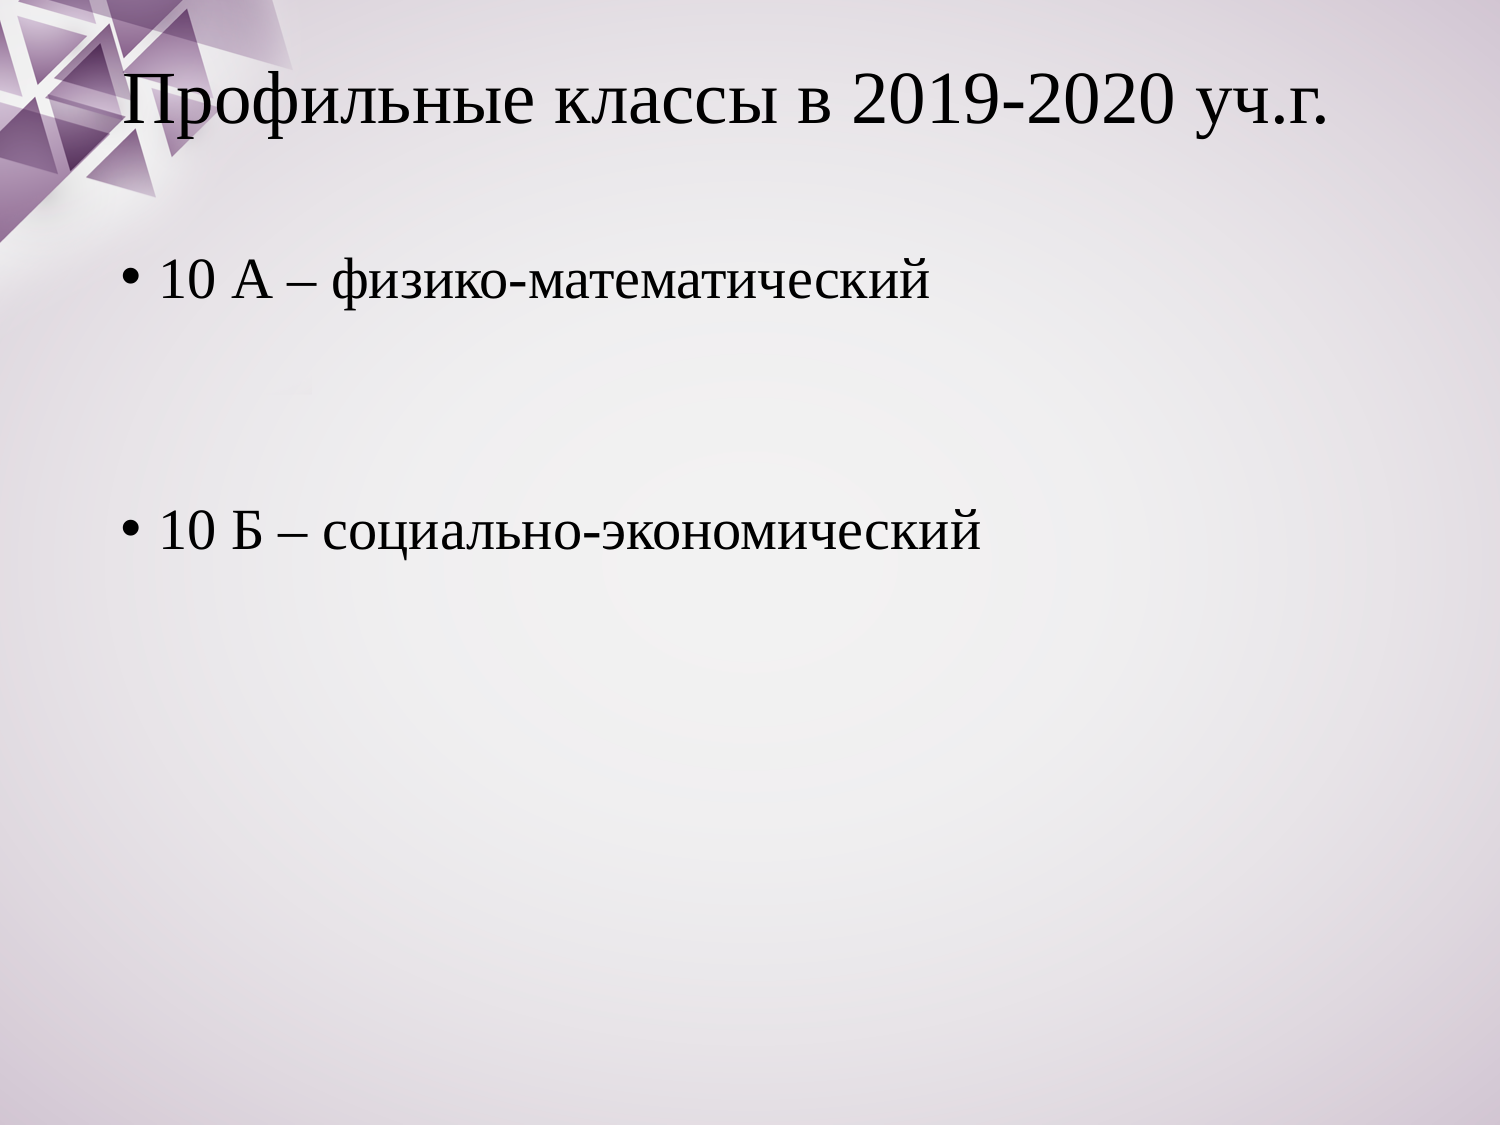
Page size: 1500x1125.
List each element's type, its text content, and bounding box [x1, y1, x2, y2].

picture [0, 0, 1500, 1125]
text_box Профильные классы в 2019-2020 уч.г. [108, 19, 1394, 180]
text_box 10 А – физико-математический 10 Б – социально-экономический [105, 240, 1397, 1014]
